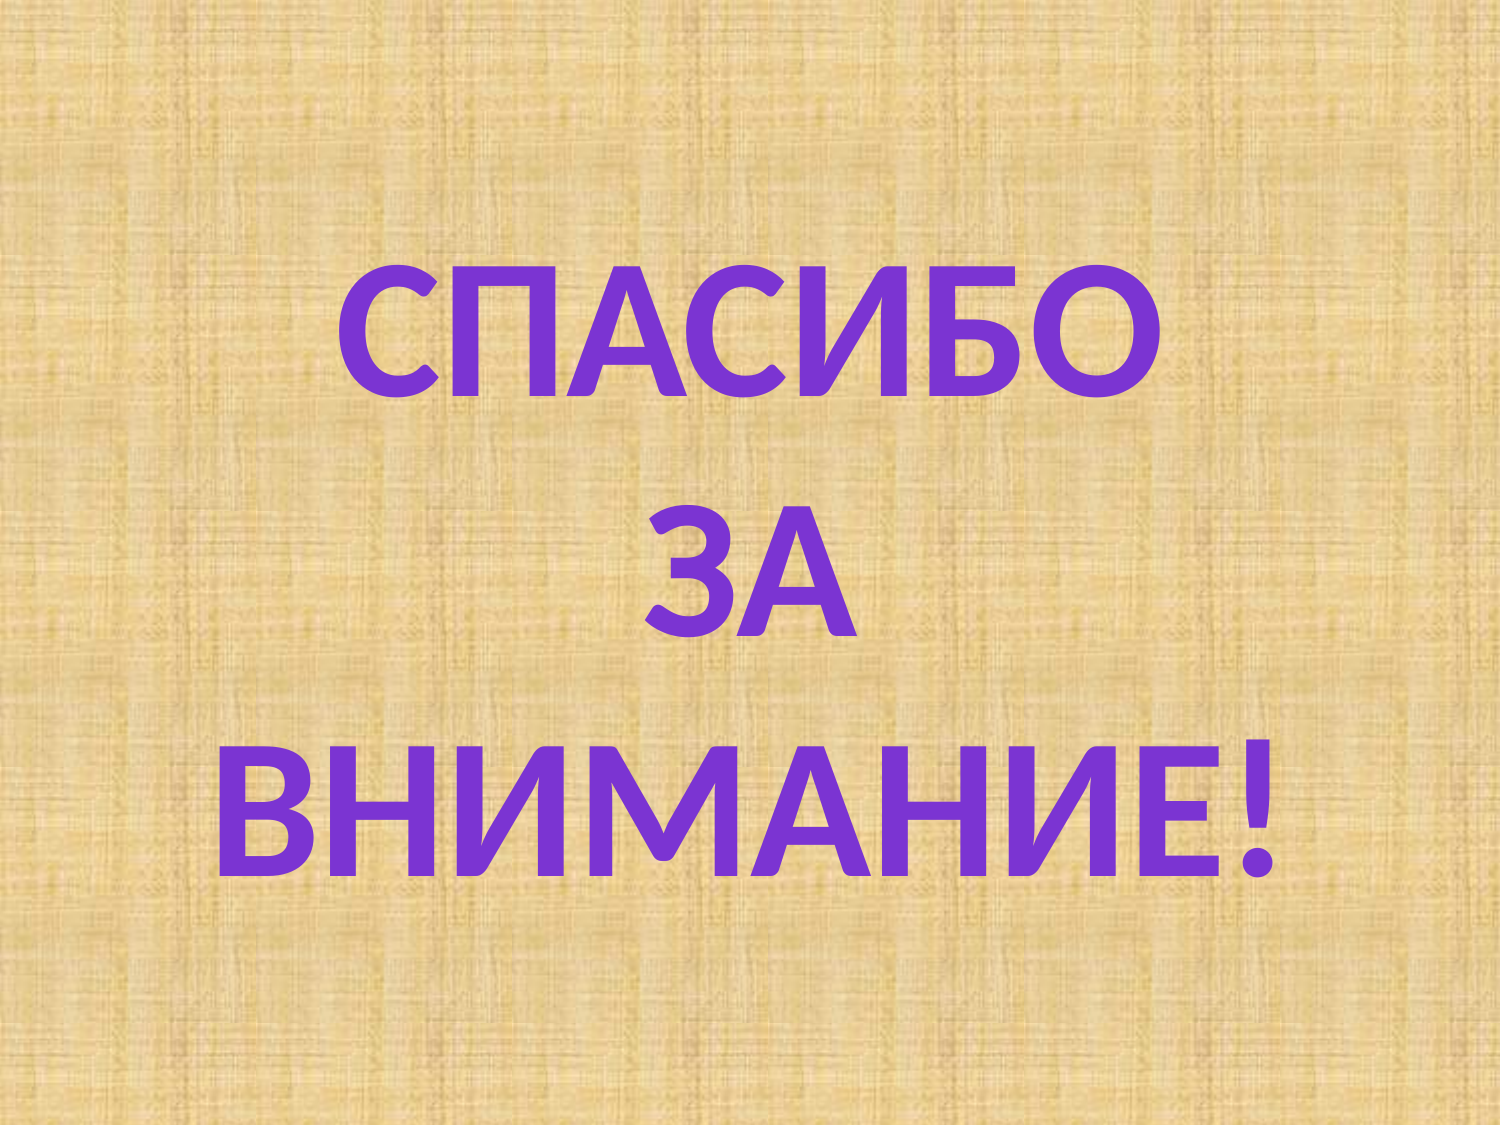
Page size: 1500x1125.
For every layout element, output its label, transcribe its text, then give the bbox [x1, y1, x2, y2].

picture [0, 0, 1500, 1125]
title Спасибо за внимание! [29, 30, 1471, 1083]
